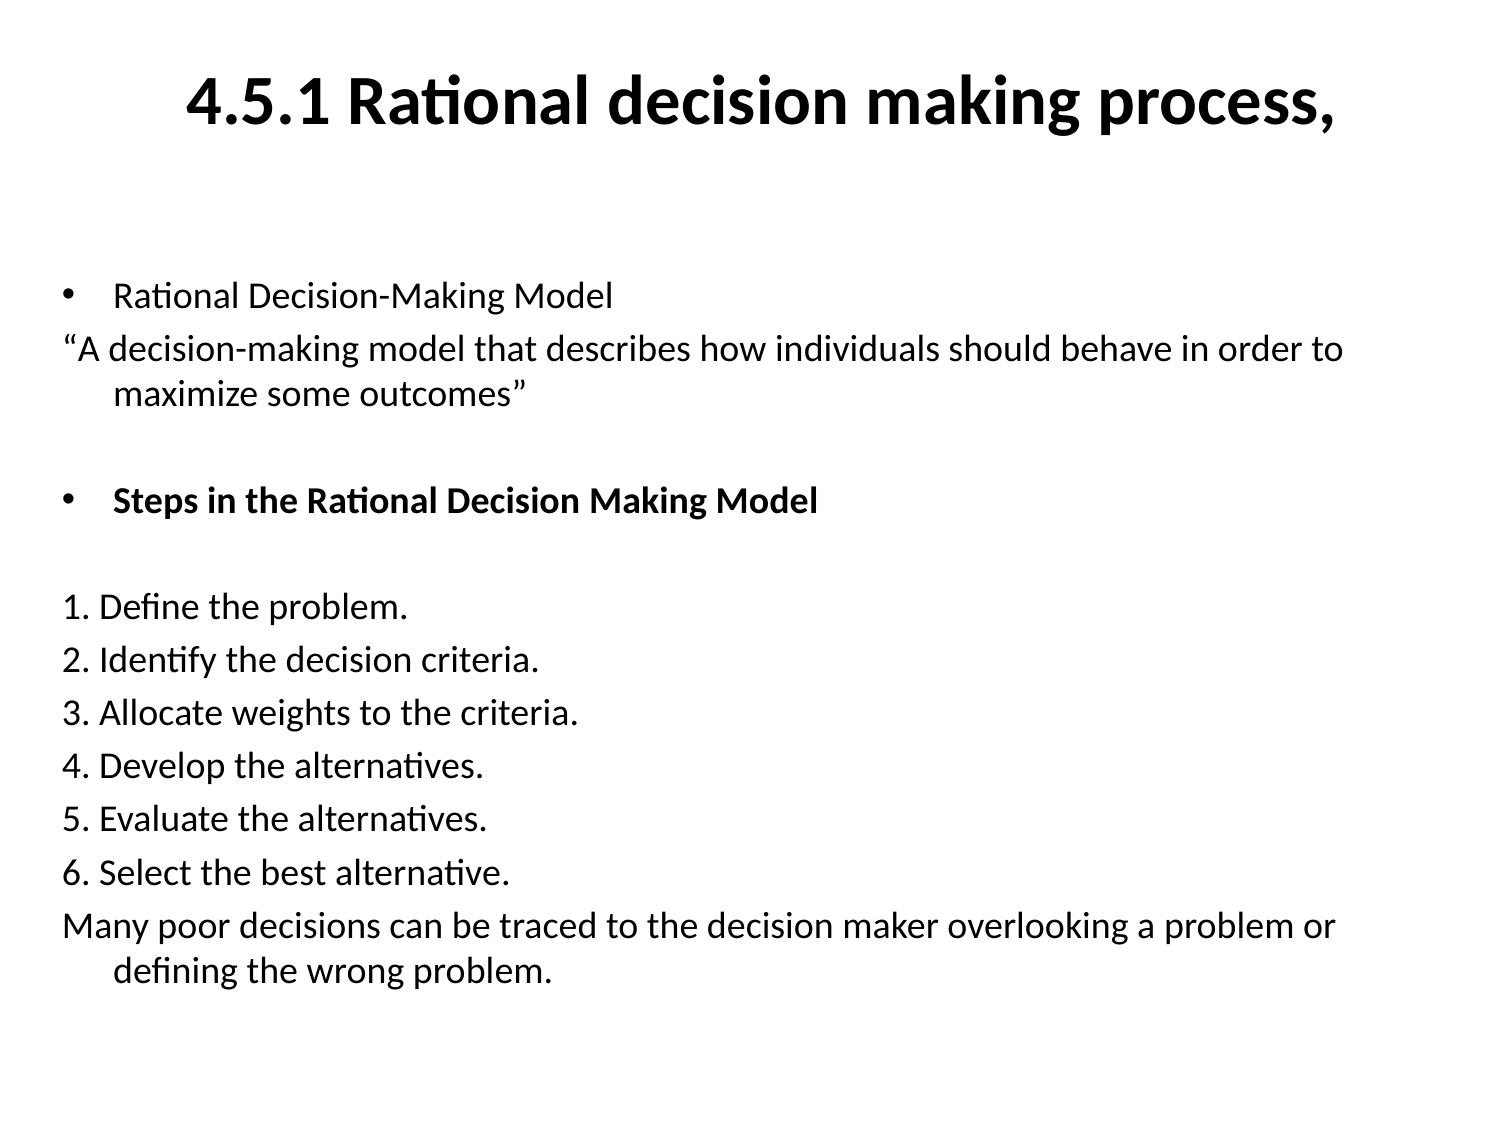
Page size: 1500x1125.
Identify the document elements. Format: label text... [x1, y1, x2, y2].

list Rational Decision-Making Model “A decision-making model that describes how individuals should behave in order to maximize some outcomes” Steps in the Rational Decision Making Model 1. Define the problem. 2. Identify the decision criteria. 3. Allocate weights to the criteria. 4. Develop the alternatives. 5. Evaluate the alternatives. 6. Select the best alternative. Many poor decisions can be traced to the decision maker overlooking a problem or defining the wrong problem. [46, 262, 1477, 1005]
title 4.5.1 Rational decision making process, [75, 45, 1465, 233]
